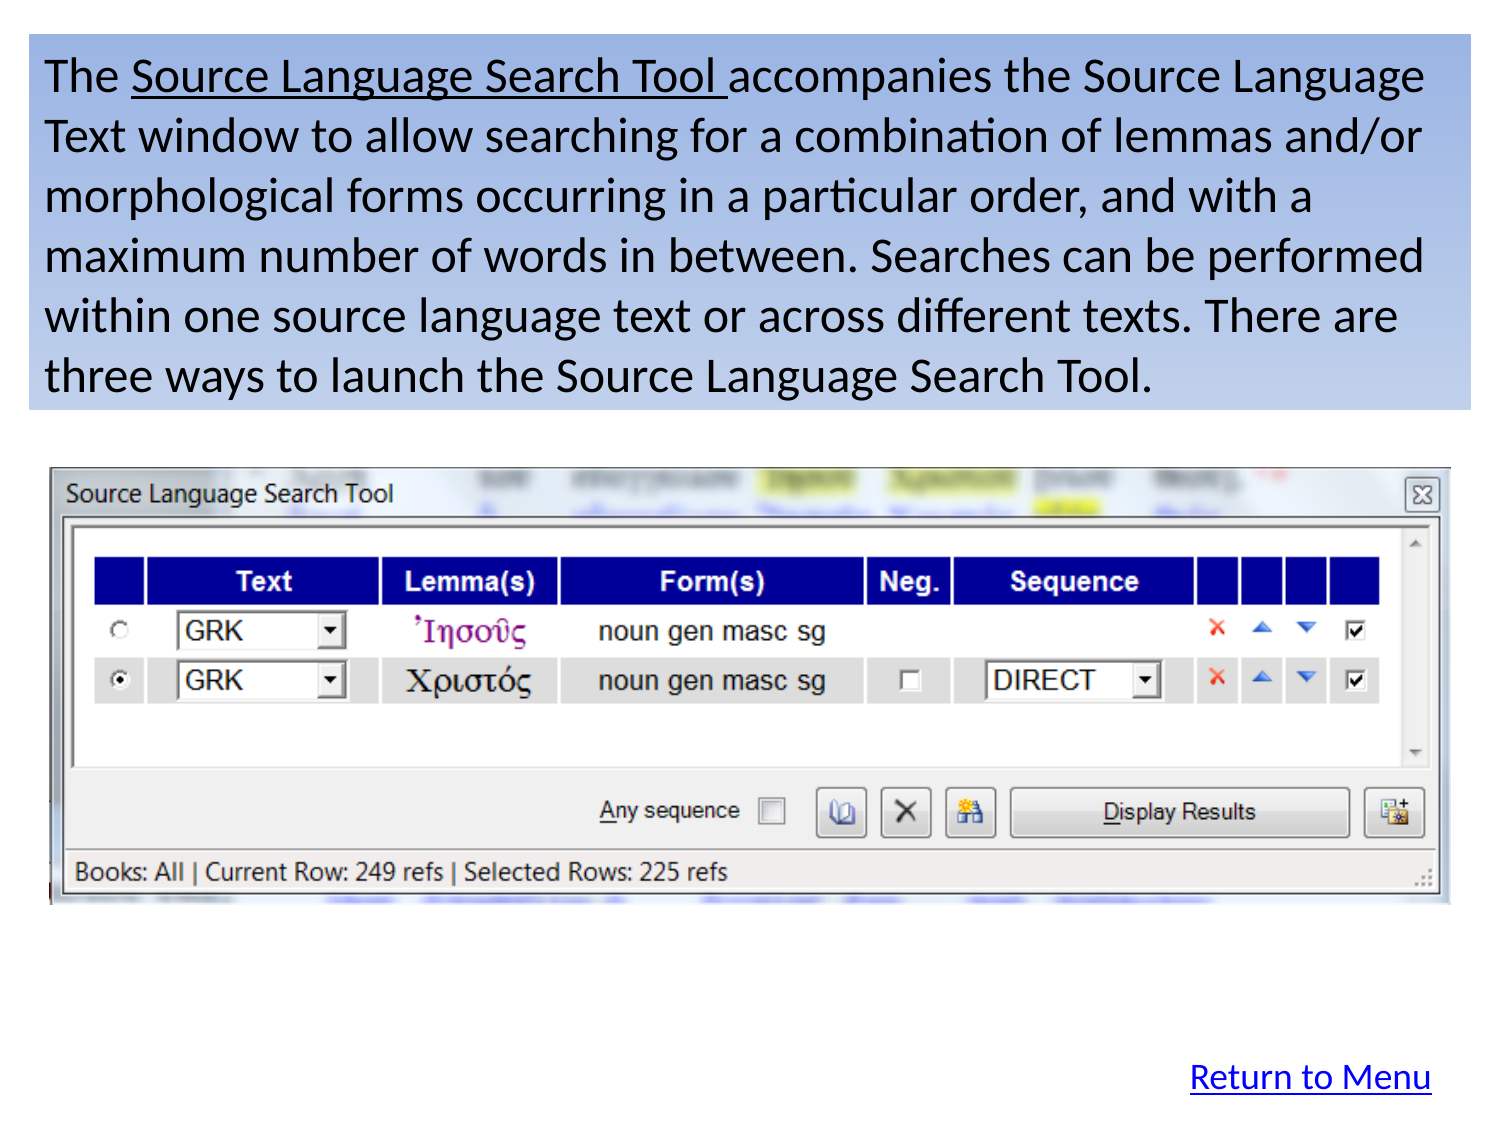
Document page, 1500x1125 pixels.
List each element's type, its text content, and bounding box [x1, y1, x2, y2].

text_box The Source Language Search Tool accompanies the Source Language Text window to allow searching for a combination of lemmas and/or morphological forms occurring in a particular order, and with a maximum number of words in between. Searches can be performed within one source language text or across different texts. There are three ways to launch the Source Language Search Tool. [29, 34, 1471, 410]
picture [49, 467, 1451, 906]
text_box Return to Menu [1068, 1045, 1447, 1105]
